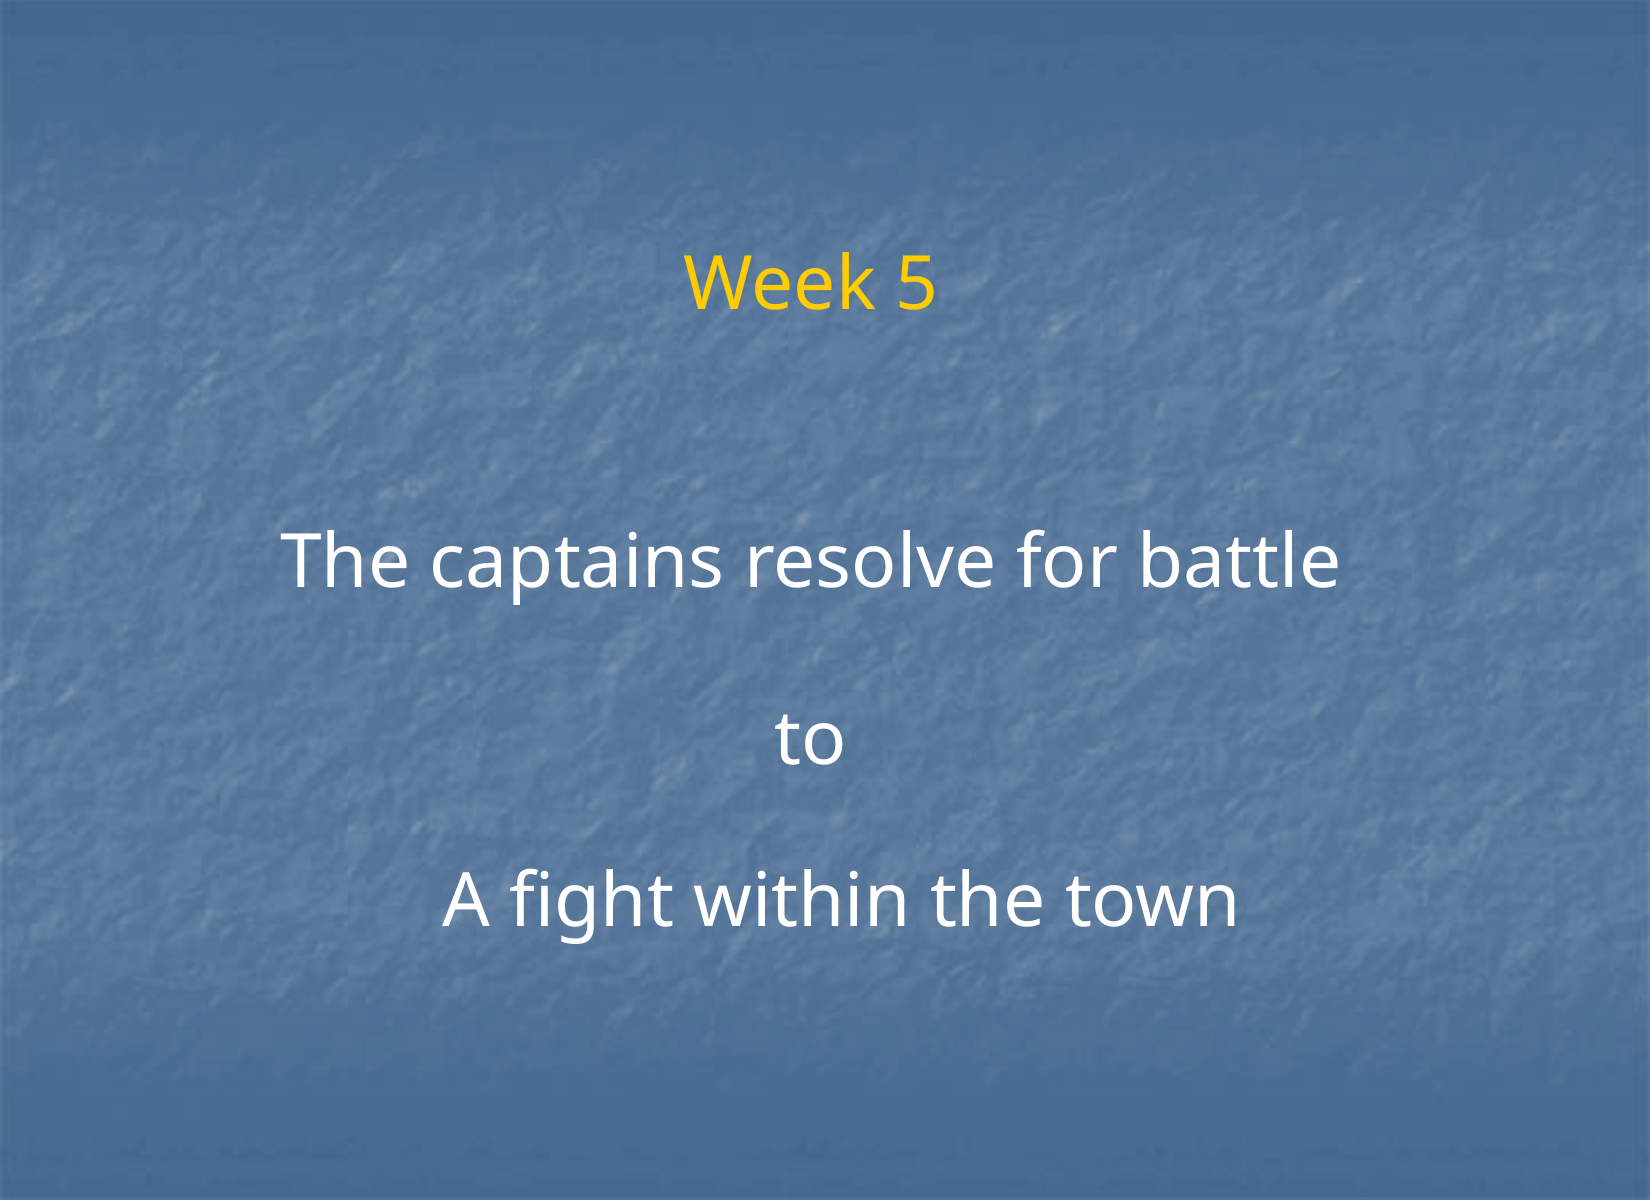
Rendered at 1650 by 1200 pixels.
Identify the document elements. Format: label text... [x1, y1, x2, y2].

list The captains resolve for battle to A fight within the town [68, 439, 1554, 1041]
title Week 5 [68, 159, 1554, 401]
